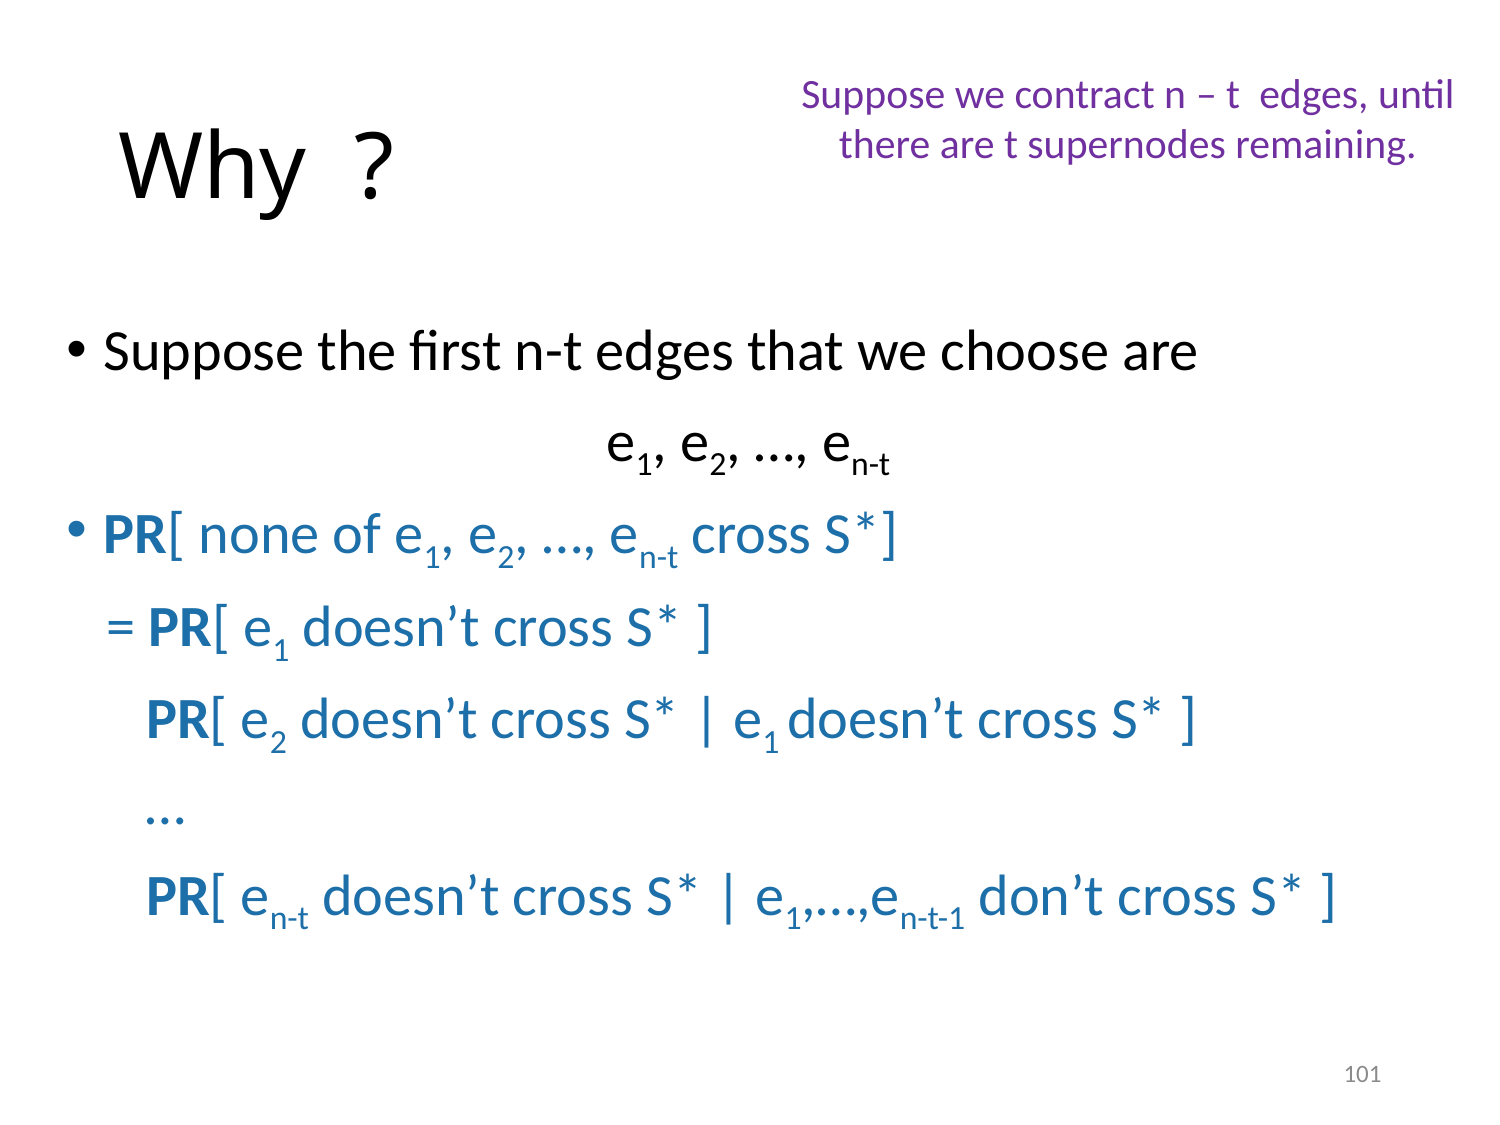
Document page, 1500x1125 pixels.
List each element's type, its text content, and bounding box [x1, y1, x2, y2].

slide_number 101 [1059, 1042, 1397, 1103]
text_box Suppose we contract n – t edges, until there are t supernodes remaining. [755, 59, 1500, 175]
